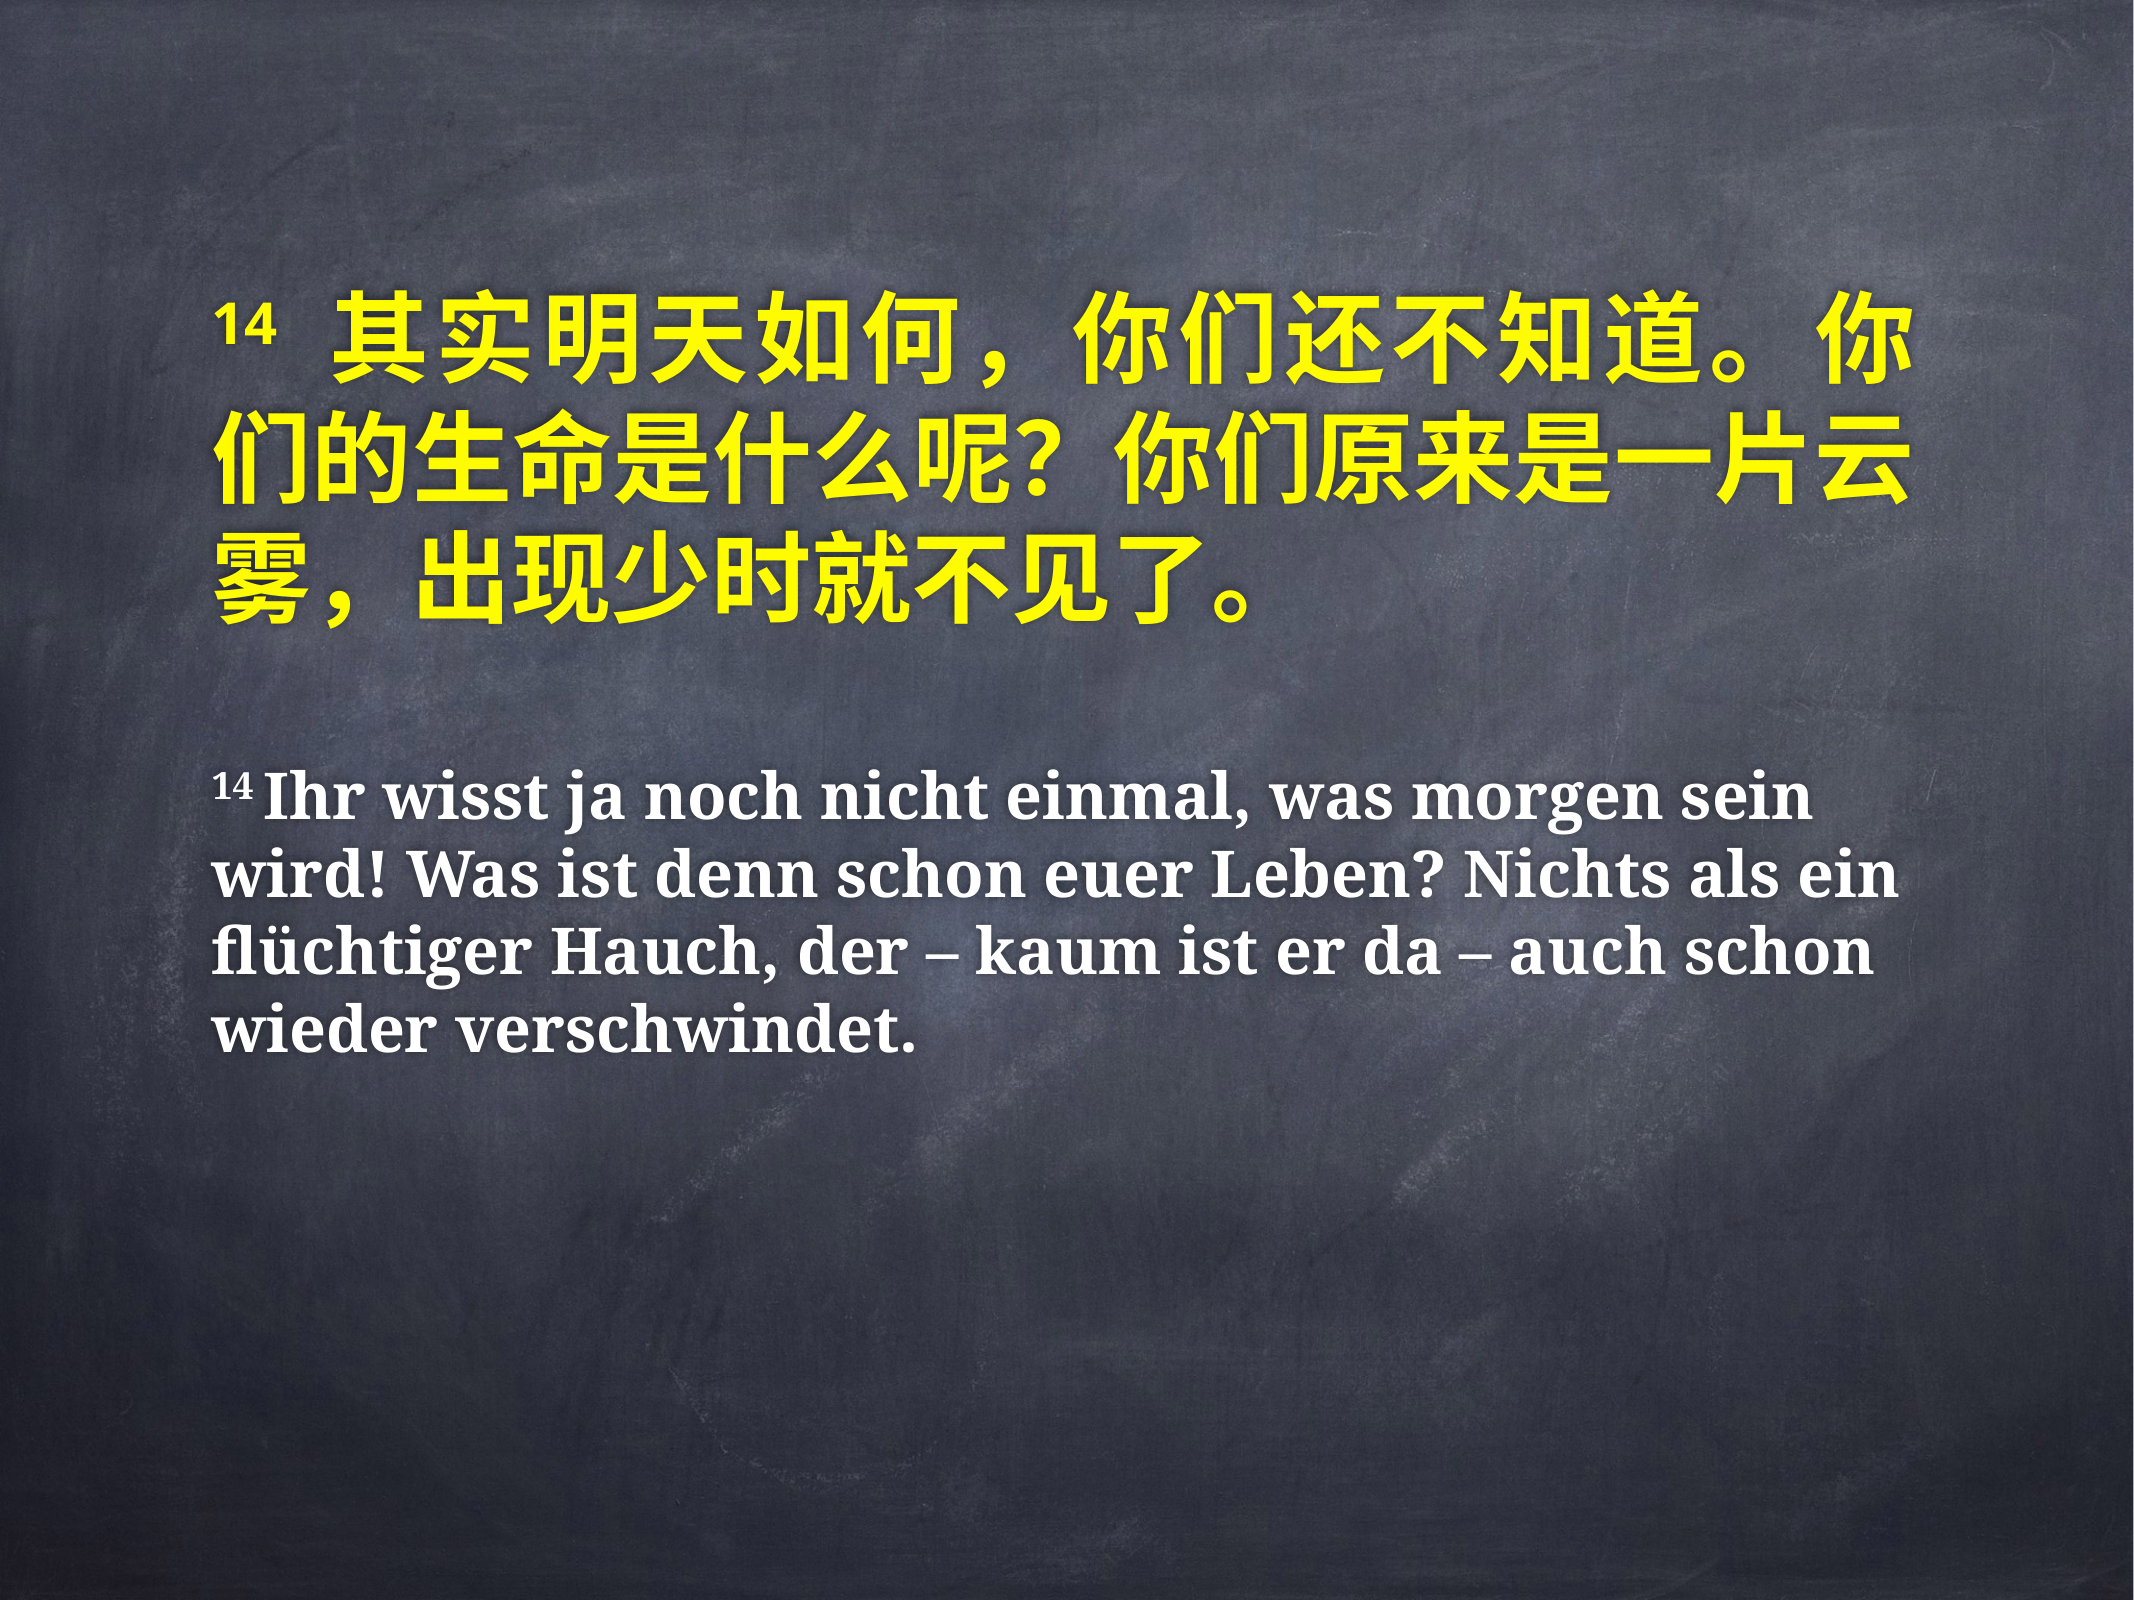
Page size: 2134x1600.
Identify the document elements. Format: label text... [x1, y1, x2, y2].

title 14 其实明天如何，你们还不知道。你们的生命是什么呢？你们原来是一片云雾，出现少时就不见了。 14 Ihr wisst ja noch nicht einmal, was morgen sein wird! Was ist denn schon euer Leben? Nichts als ein flüchtiger Hauch, der – kaum ist er da – auch schon wieder verschwindet. [202, 192, 1926, 1149]
picture [0, 0, 2134, 1600]
